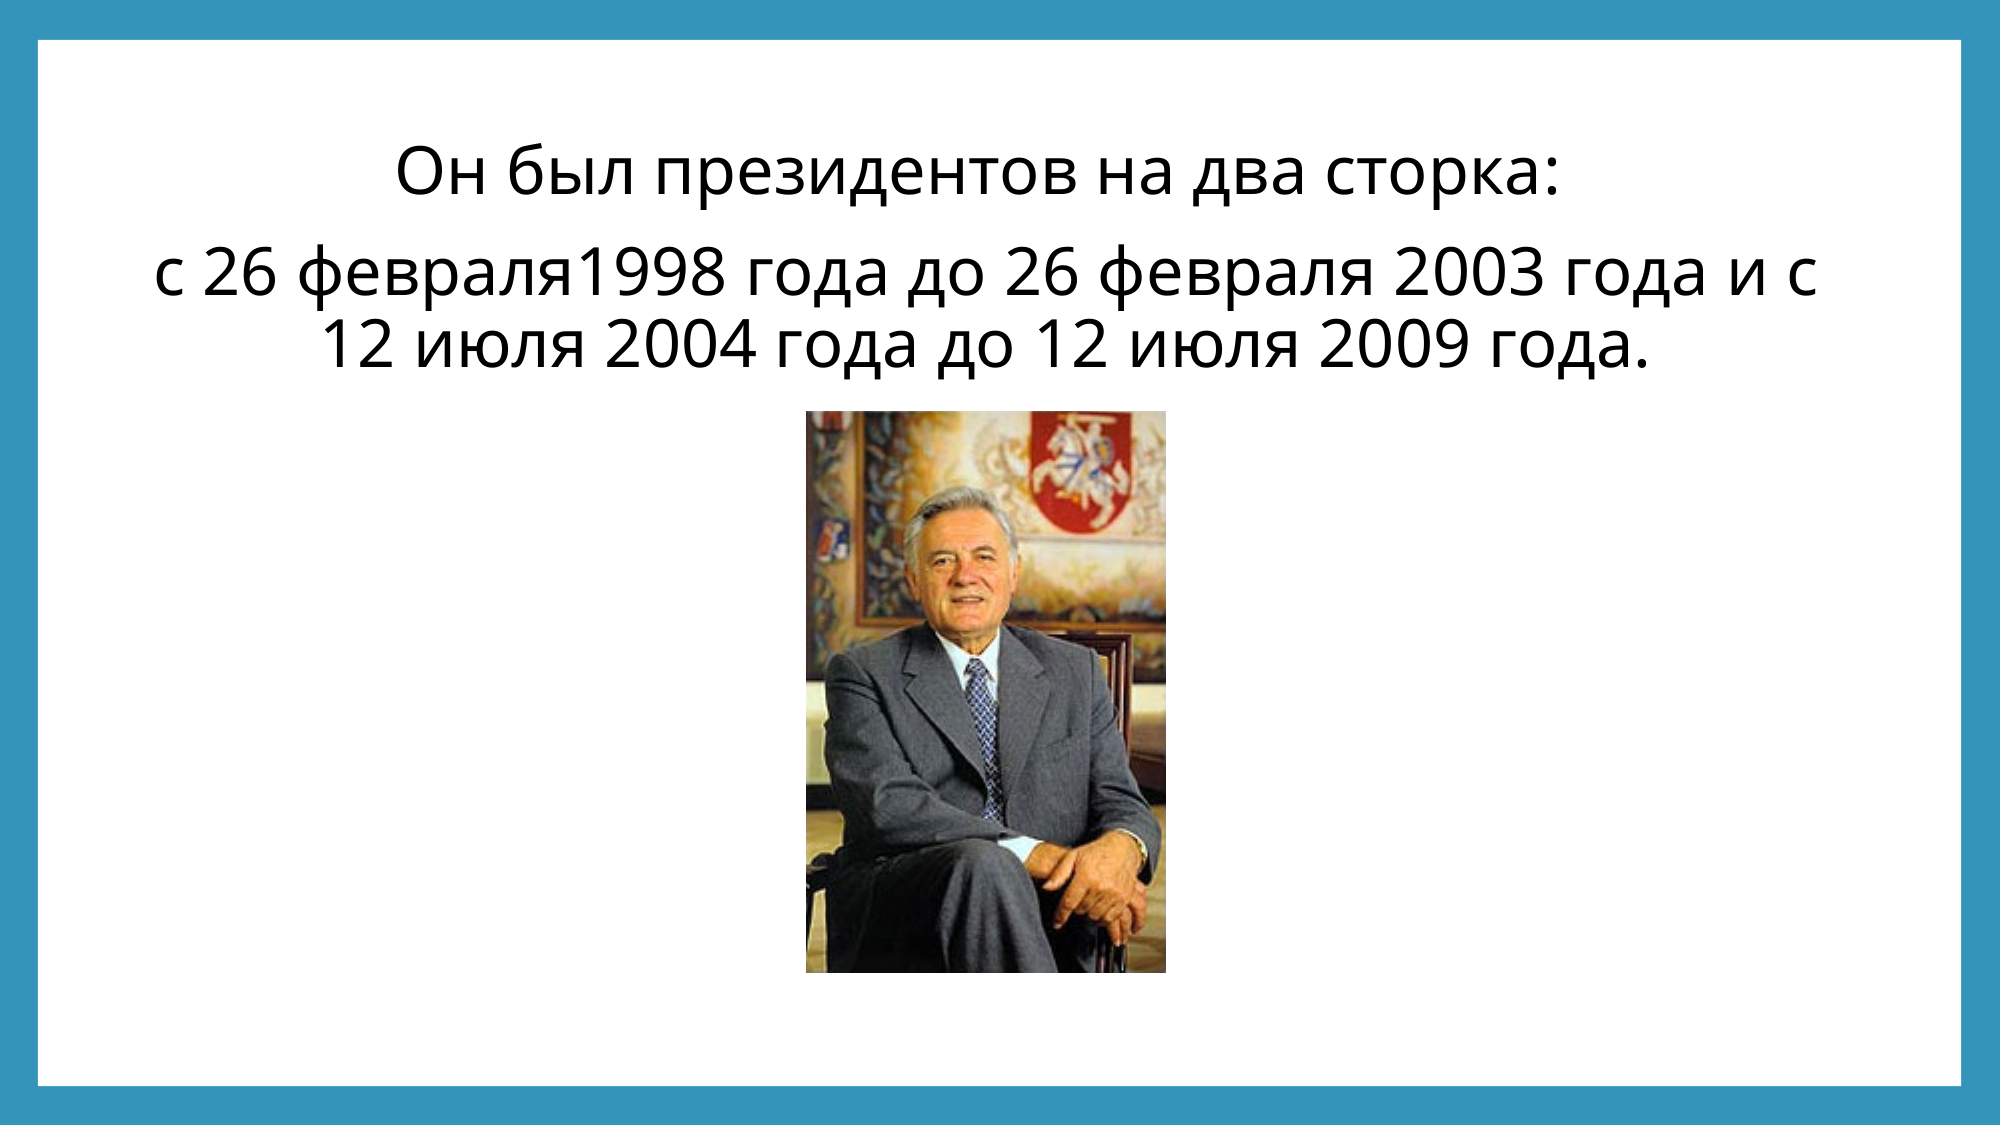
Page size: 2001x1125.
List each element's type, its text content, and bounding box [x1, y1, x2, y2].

list Он был президентов на два сторка: c 26 февраля1998 годa до 26 февраля 2003 года и с 12 июля 2004 года до 12 июля 2009 года. [134, 129, 1839, 1022]
picture [806, 411, 1167, 973]
